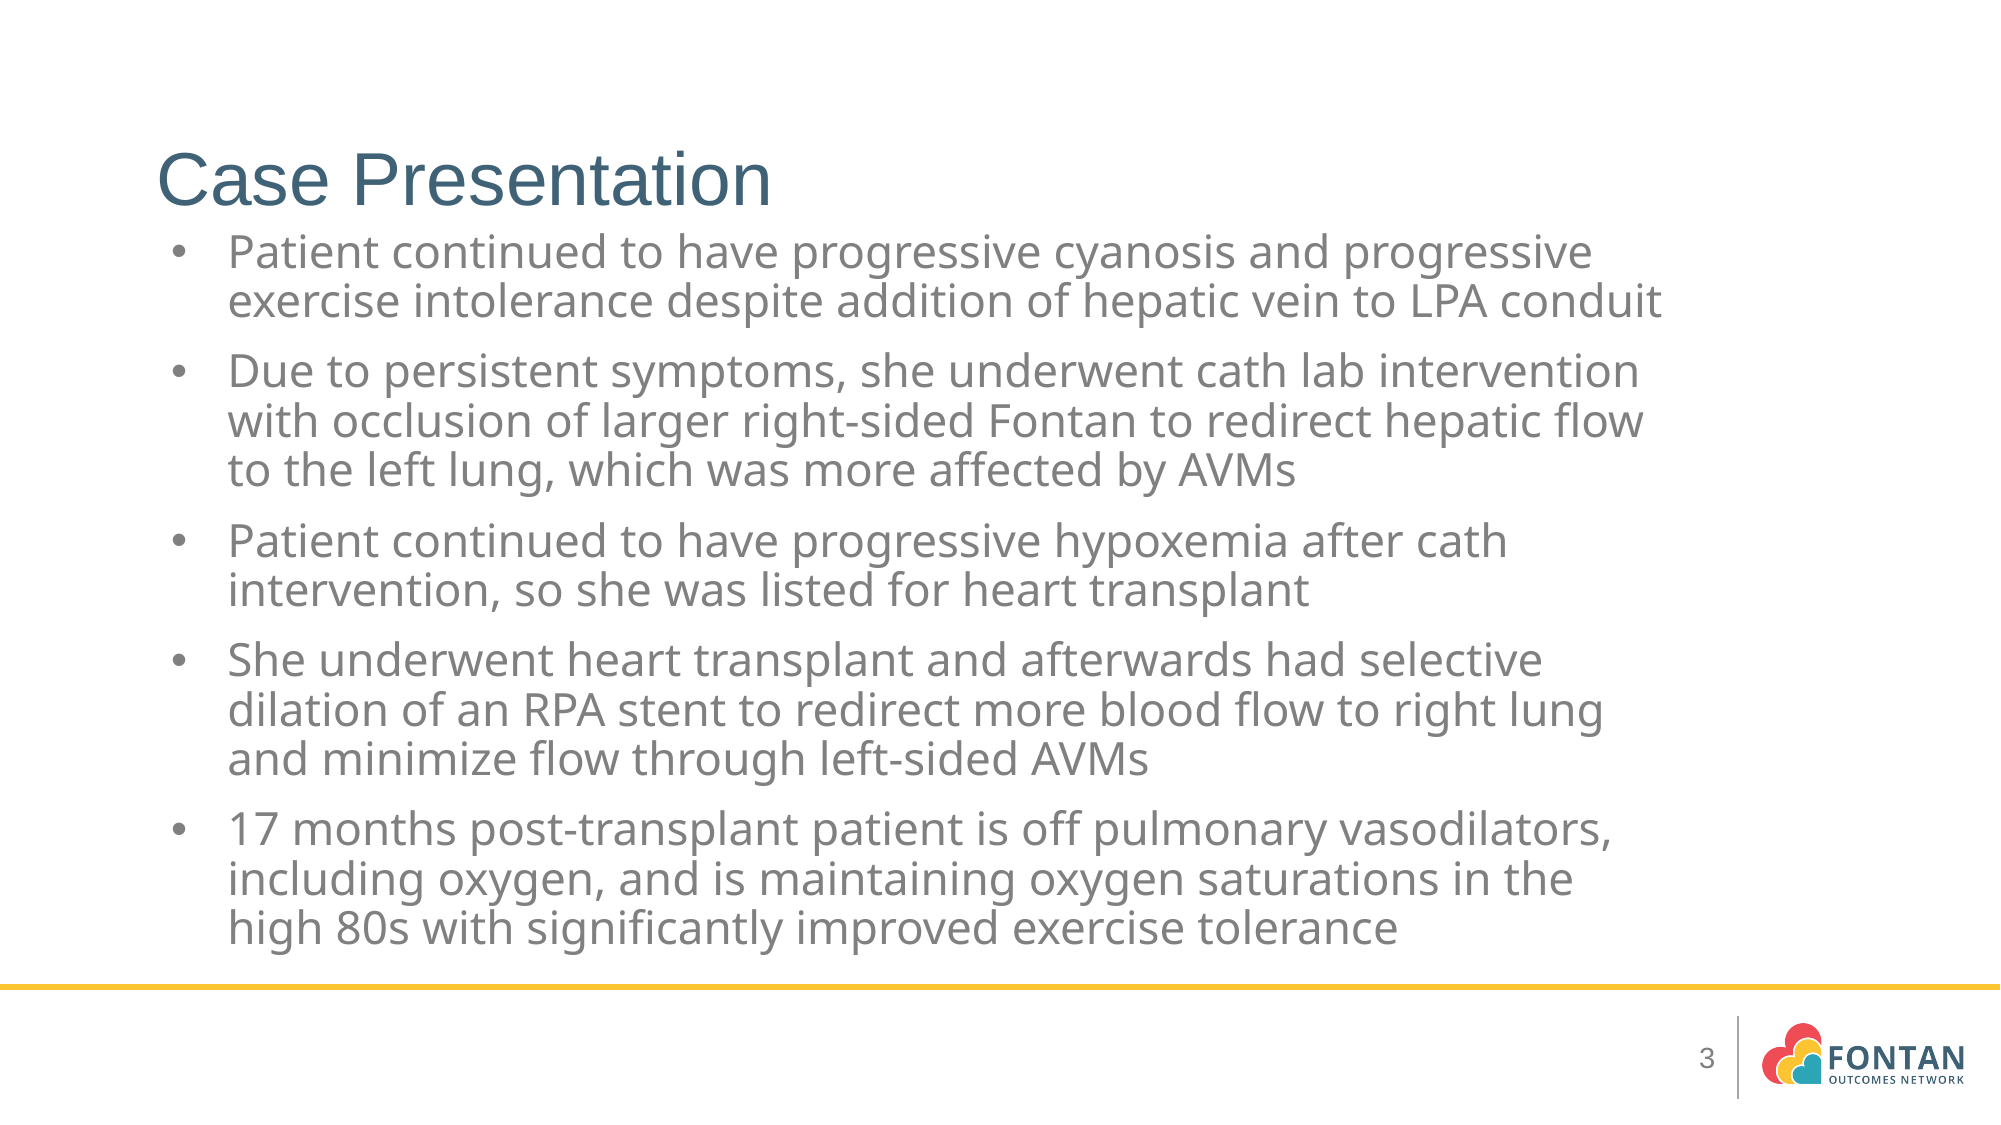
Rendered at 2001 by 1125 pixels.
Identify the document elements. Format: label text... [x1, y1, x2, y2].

list Patient continued to have progressive cyanosis and progressive exercise intolerance despite addition of hepatic vein to LPA conduit Due to persistent symptoms, she underwent cath lab intervention with occlusion of larger right-sided Fontan to redirect hepatic flow to the left lung, which was more affected by AVMs Patient continued to have progressive hypoxemia after cath intervention, so she was listed for heart transplant She underwent heart transplant and afterwards had selective dilation of an RPA stent to redirect more blood flow to right lung and minimize flow through left-sided AVMs 17 months post-transplant patient is off pulmonary vasodilators, including oxygen, and is maintaining oxygen saturations in the high 80s with significantly improved exercise tolerance [156, 221, 1690, 873]
slide_number 3 [1559, 1022, 1716, 1091]
picture [1762, 1023, 1964, 1084]
title Case Presentation [156, 76, 1582, 221]
